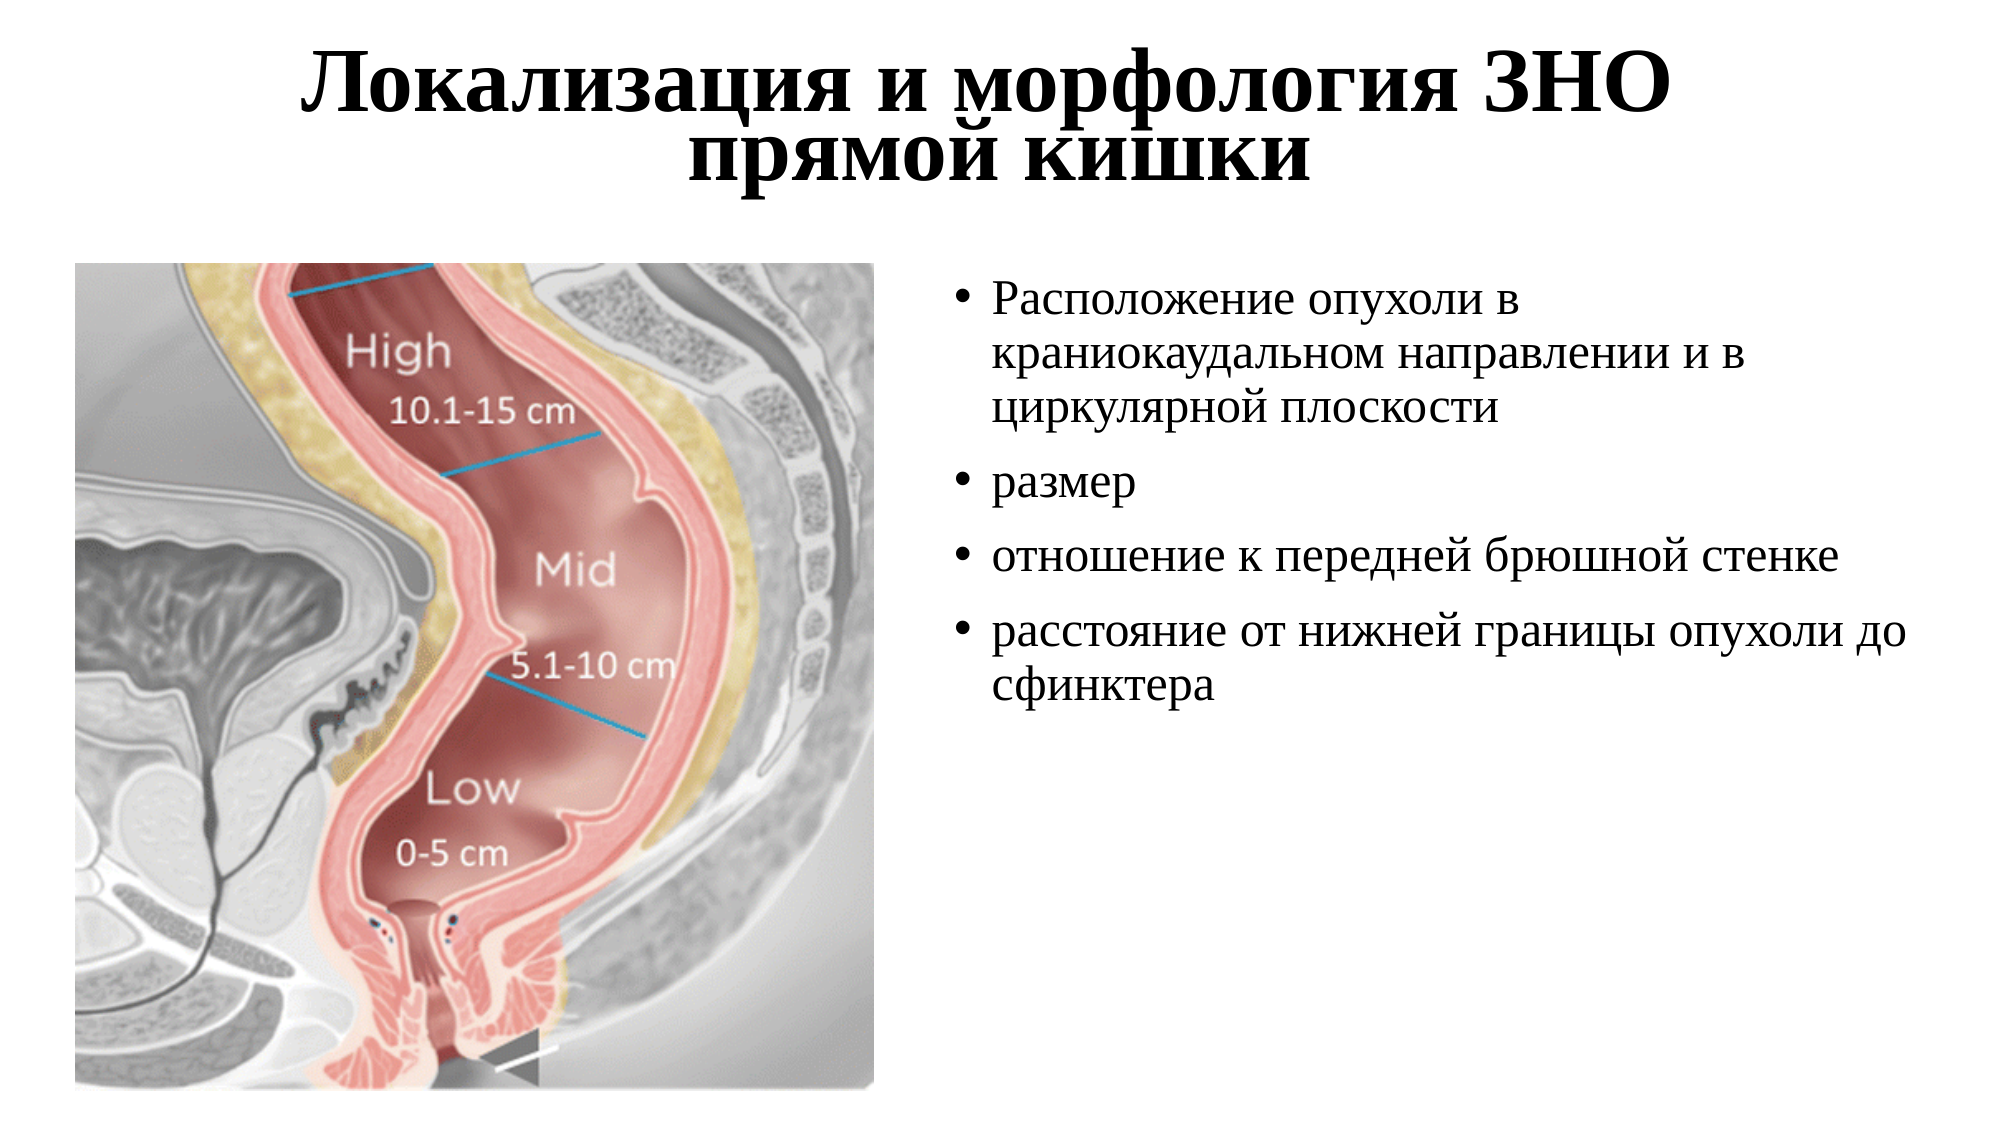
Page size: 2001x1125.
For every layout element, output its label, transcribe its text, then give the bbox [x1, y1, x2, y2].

picture [74, 263, 874, 1091]
list Расположение опухоли в краниокаудальном направлении и в циркулярной плоскости размер отношение к передней брюшной стенке расстояние от нижней границы опухоли до сфинктера [939, 263, 1928, 1072]
title Локализация и морфология ЗНО прямой кишки [137, 21, 1863, 239]
